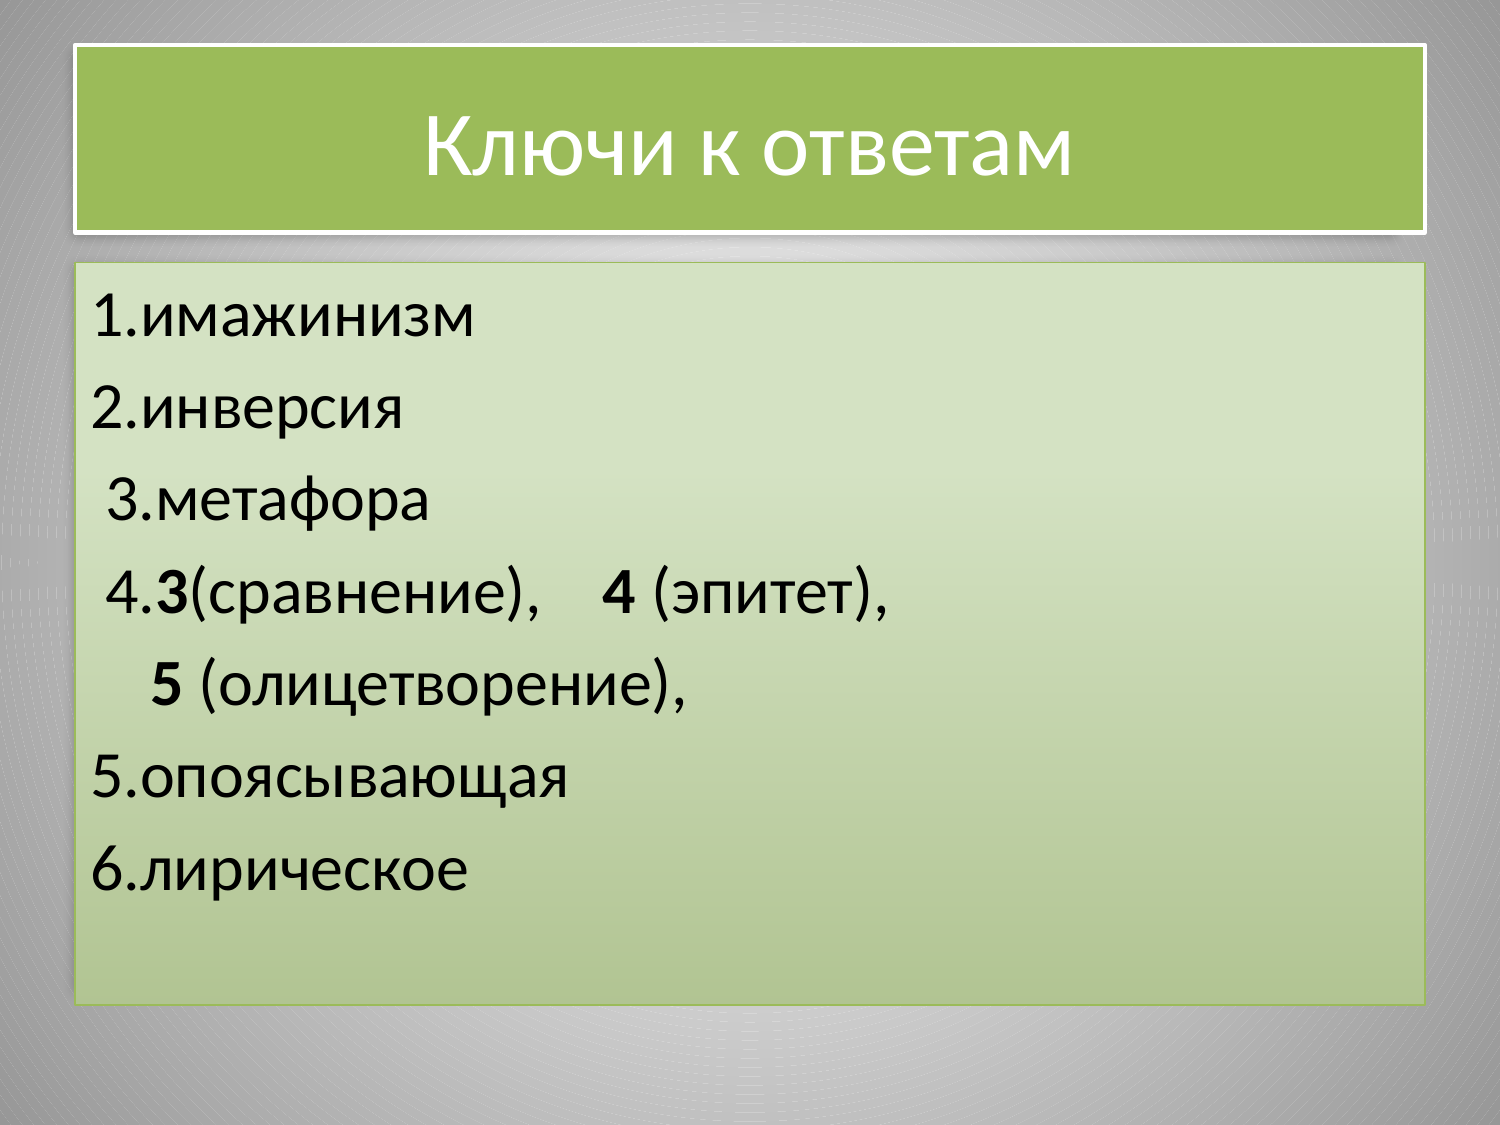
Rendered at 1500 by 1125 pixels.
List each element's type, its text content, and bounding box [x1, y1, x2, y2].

list 1.имажинизм 2.инверсия 3.метафора 4.3(сравнение), 4 (эпитет), 5 (олицетворение), 5.опоясывающая 6.лирическое [74, 262, 1426, 1006]
title Ключи к ответам [73, 43, 1427, 235]
